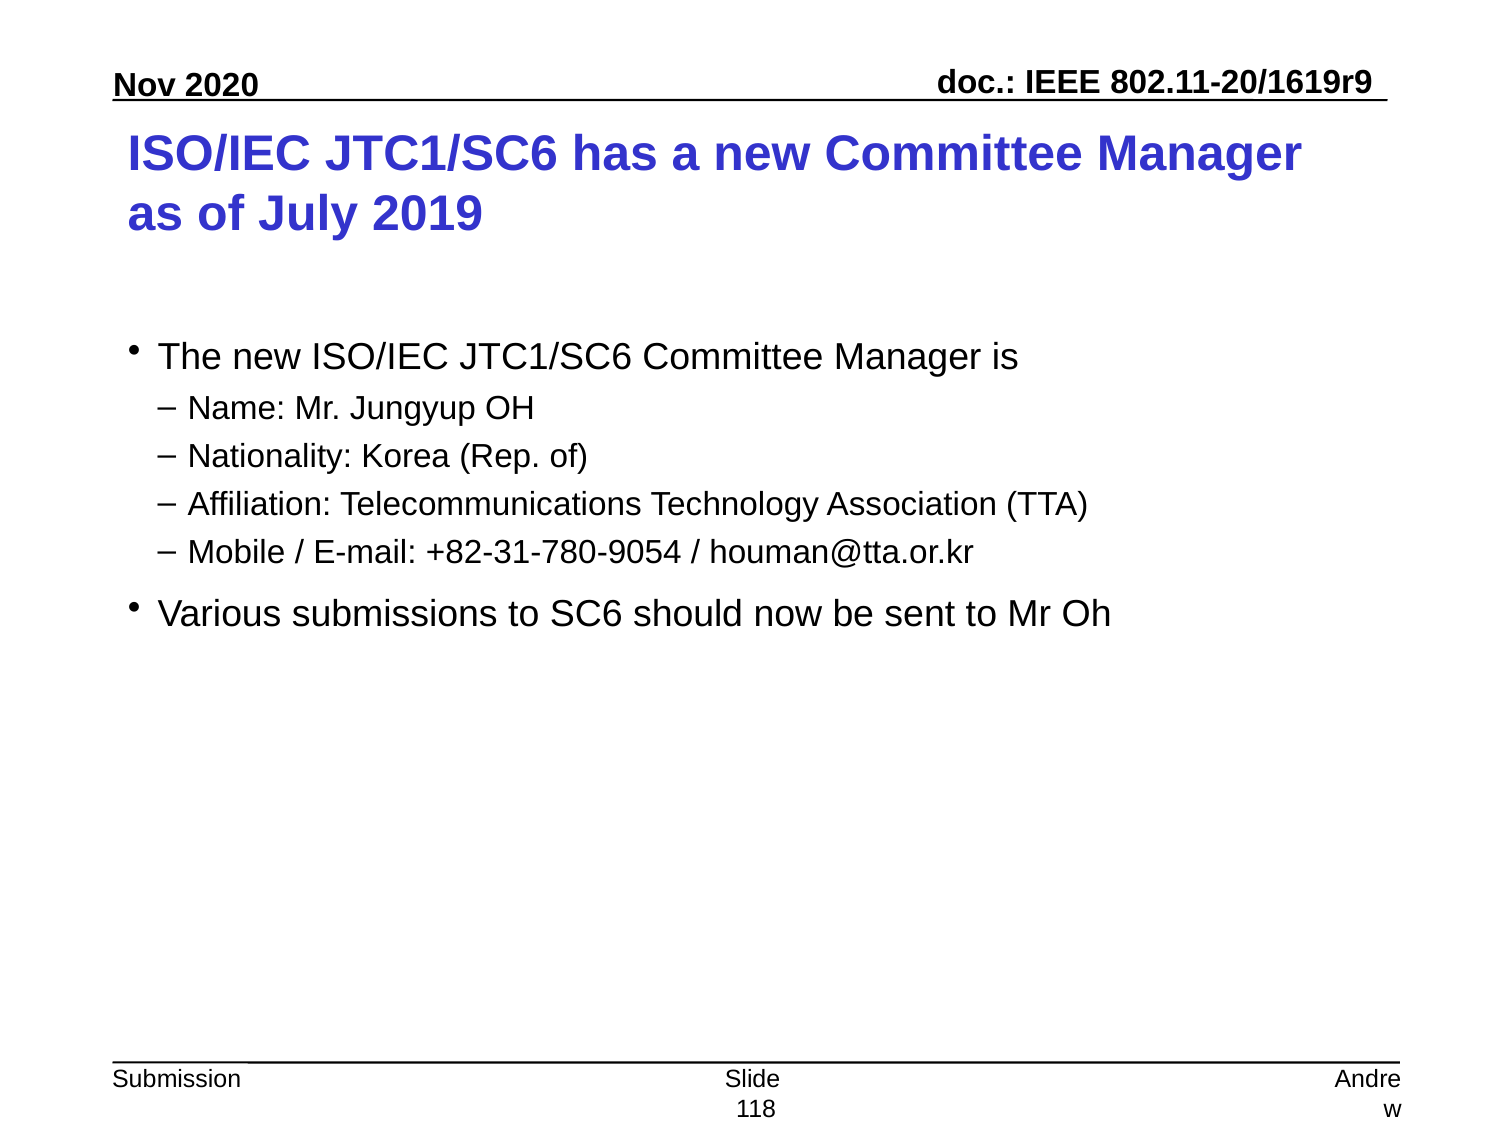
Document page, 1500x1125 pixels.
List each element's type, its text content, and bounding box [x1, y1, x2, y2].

title ISO/IEC JTC1/SC6 has a new Committee Manager as of July 2019 [112, 112, 1388, 288]
footer Andrew Myles, Cisco [1320, 1061, 1402, 1093]
list The new ISO/IEC JTC1/SC6 Committee Manager is Name: Mr. Jungyup OH Nationality: Korea (Rep. of) Affiliation: Telecommunications Technology Association (TTA) Mobile / E-mail: +82-31-780-9054 / houman@tta.or.kr Various submissions to SC6 should now be sent to Mr Oh [112, 324, 1388, 1000]
slide_number Slide 118 [709, 1061, 803, 1093]
